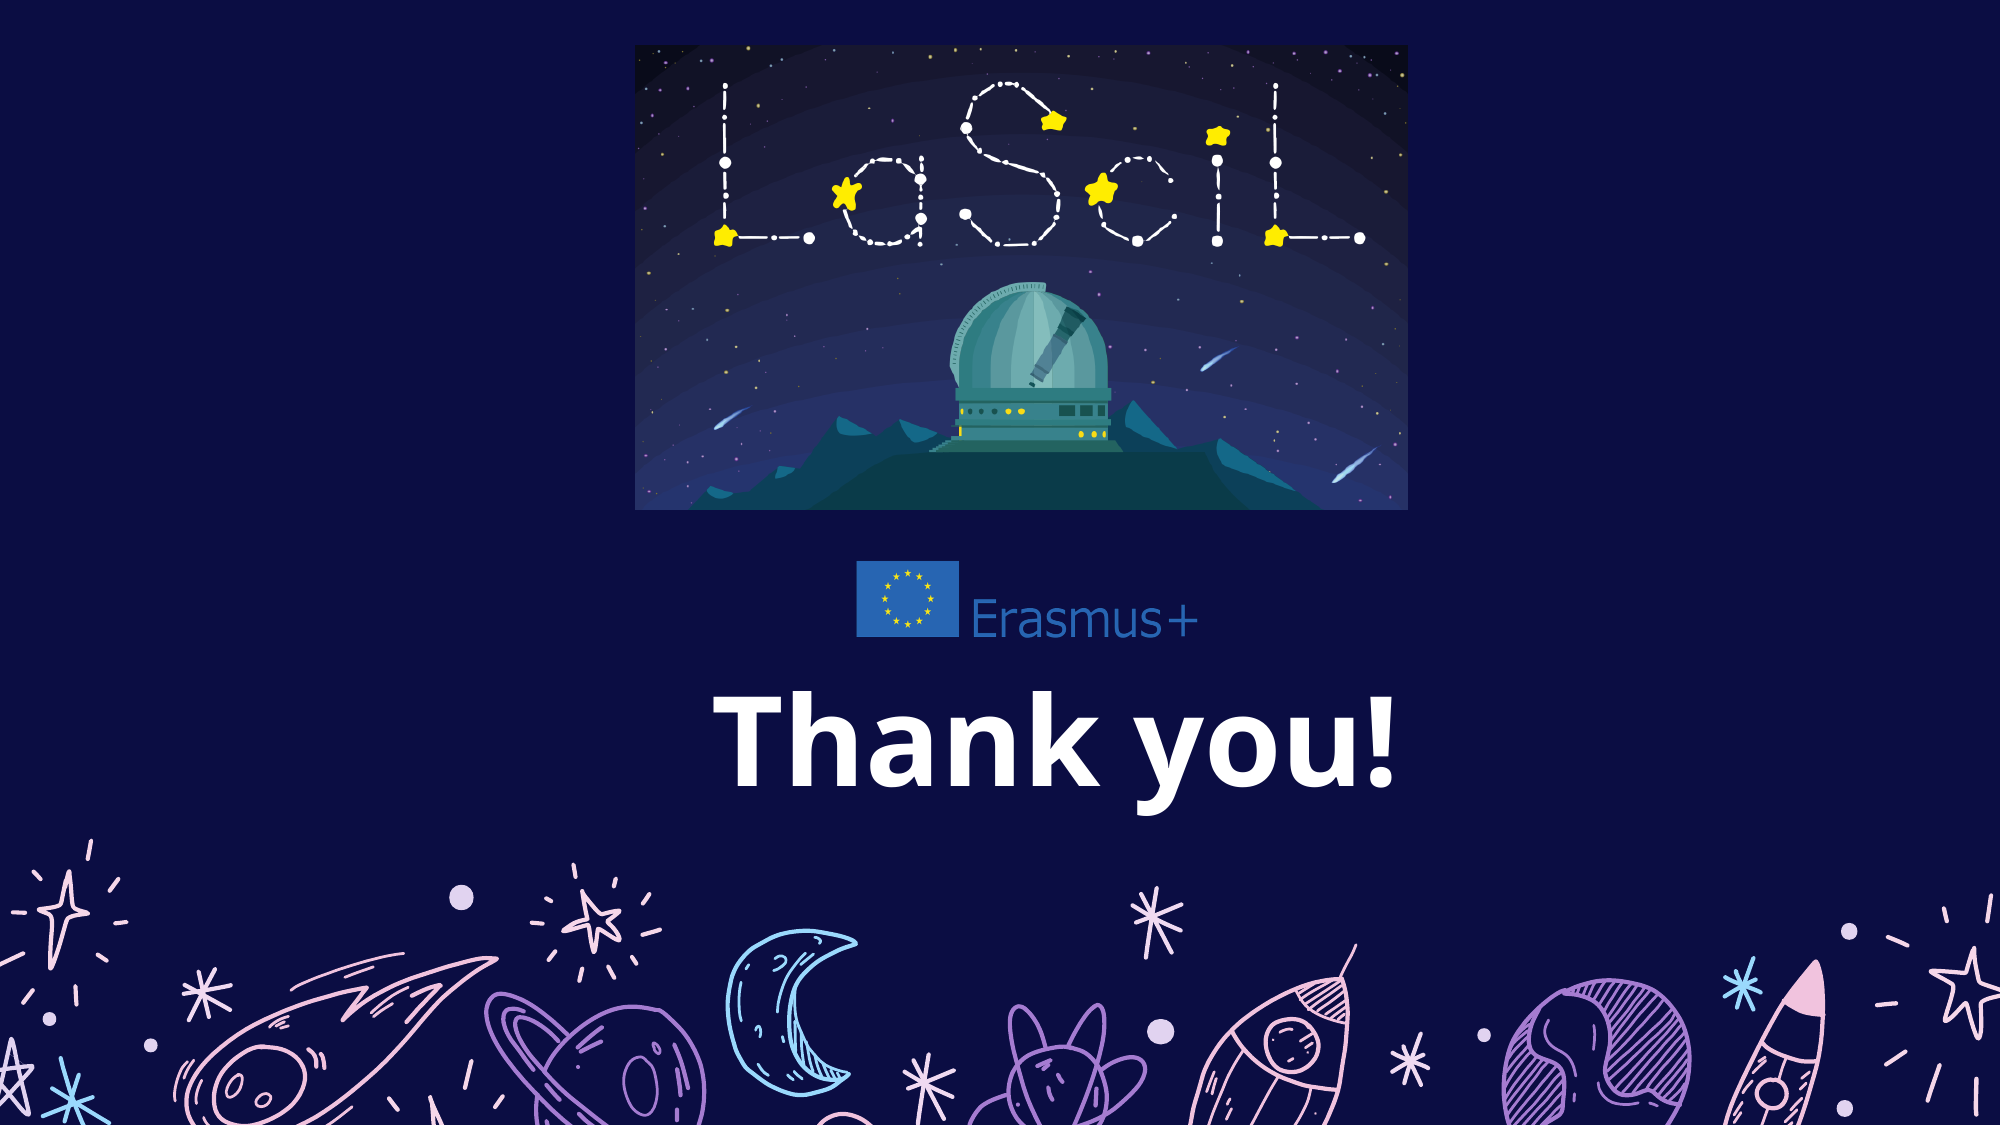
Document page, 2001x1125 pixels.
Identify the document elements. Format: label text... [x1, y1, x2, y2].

text_box Thank you! [696, 653, 1416, 819]
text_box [0, 838, 2000, 1125]
picture [635, 45, 1408, 700]
